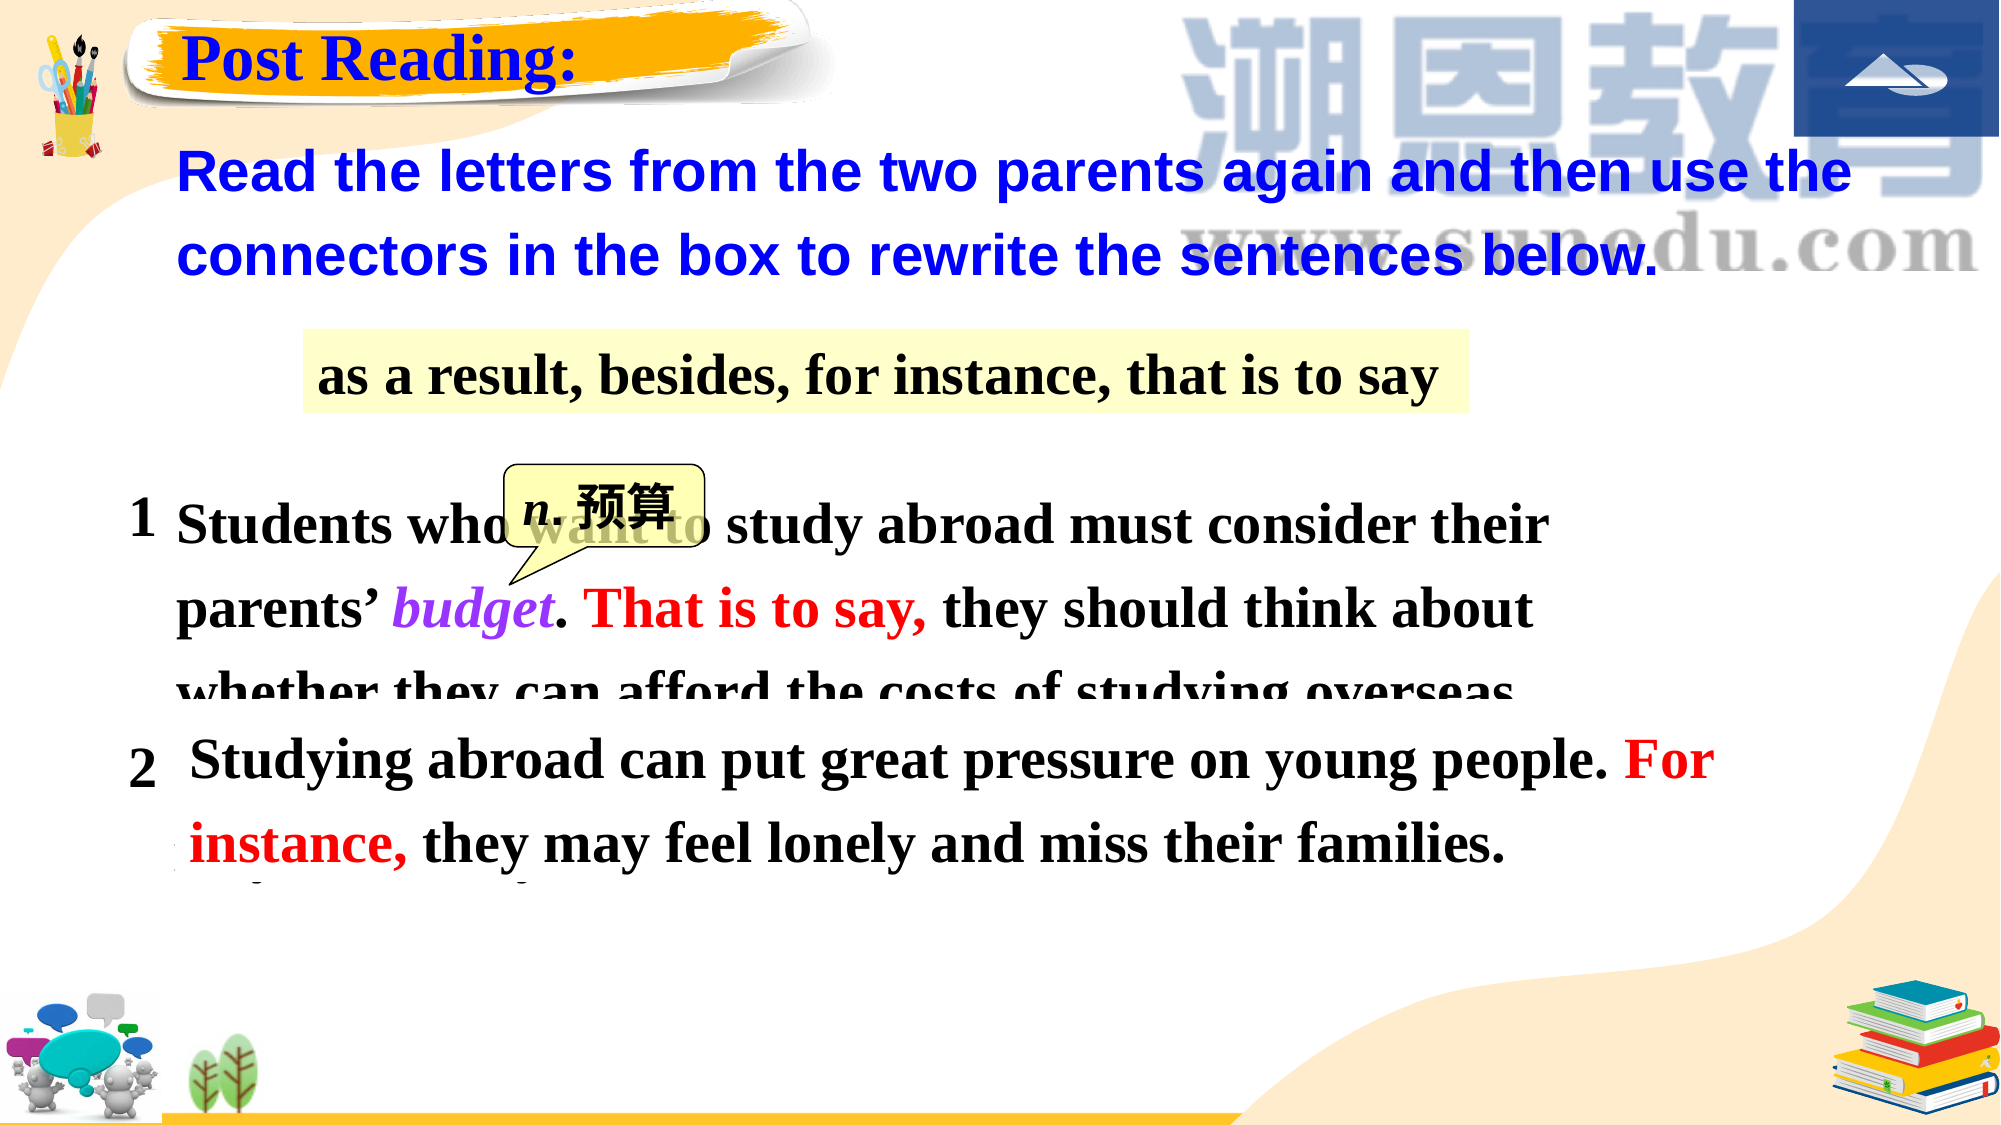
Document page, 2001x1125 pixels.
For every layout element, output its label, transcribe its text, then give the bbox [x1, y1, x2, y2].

text_box Post Reading: [149, 5, 776, 101]
text_box Studying abroad can put great pressure on young people. For instance, they may feel lonely and miss their families. [174, 699, 1804, 882]
text_box Students who want to study abroad must consider their parents’ budget. That is to say, they should think about whether they can afford the costs of studying overseas. [161, 464, 1656, 731]
text_box 1 Students who want to study abroad must consider their parents’ budget. They should think about whether they can afford the costs of studying overseas. 2 Studying abroad can put great pressure on young people. They may feel lonely and miss their families. [114, 456, 1762, 891]
picture [1818, 965, 2001, 1124]
text_box Read the letters from the two parents again and then use the connectors in the box to rewrite the sentences below. [161, 111, 1945, 294]
picture [0, 0, 2001, 1125]
text_box as a result, besides, for instance, that is to say [303, 328, 1470, 414]
text_box n.预算 [503, 464, 705, 586]
